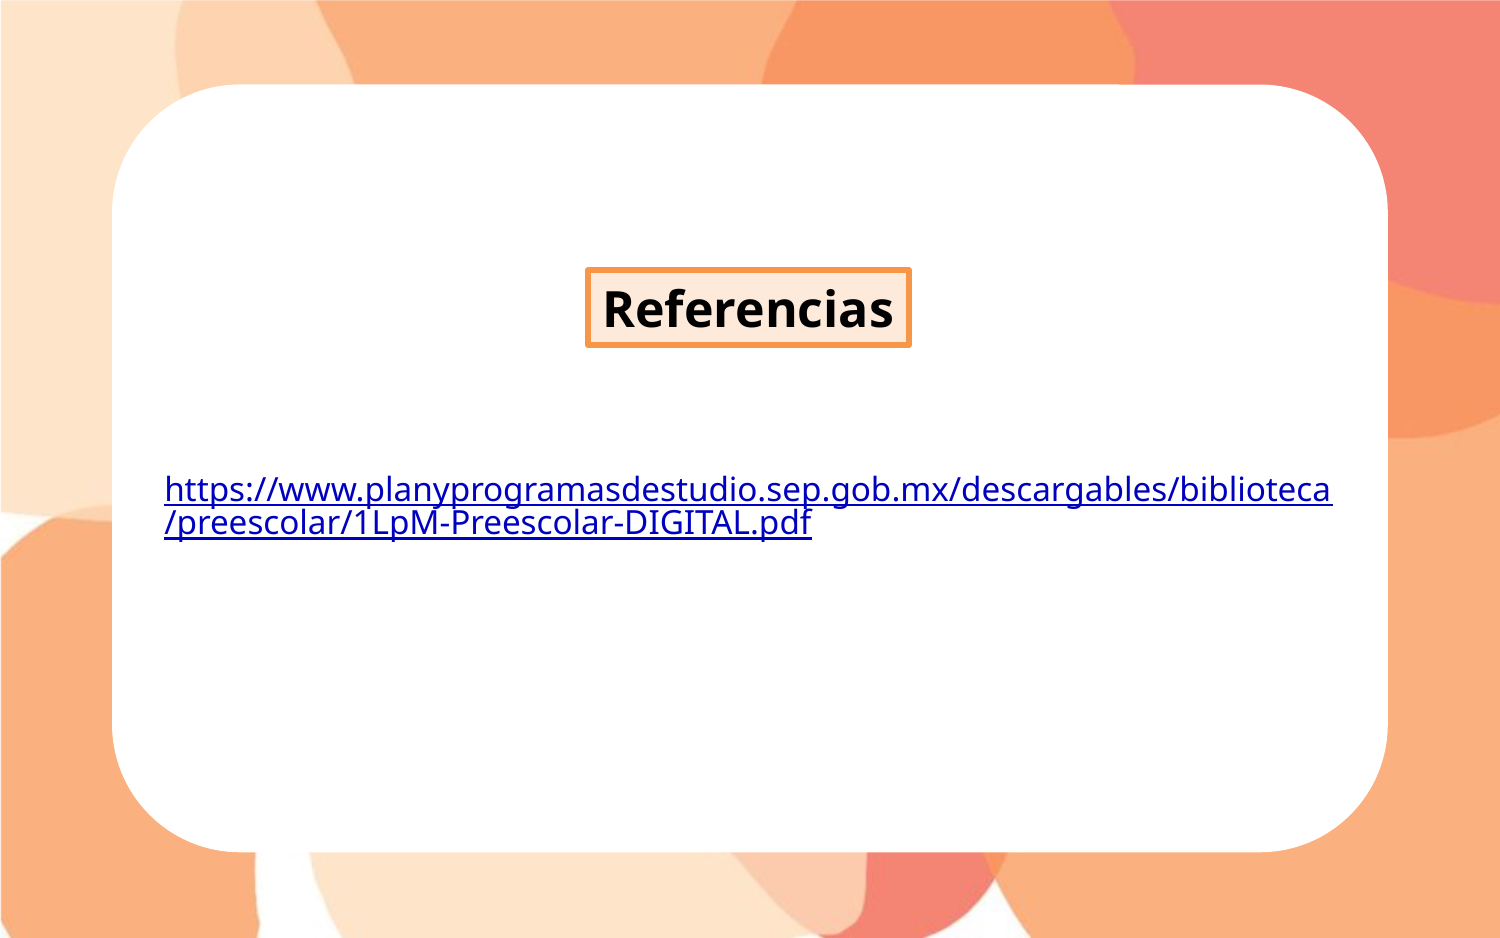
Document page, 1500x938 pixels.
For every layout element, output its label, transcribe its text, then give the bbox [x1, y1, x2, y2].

text_box https://www.planyprogramasdestudio.sep.gob.mx/descargables/biblioteca/preescolar/1LpM-Preescolar-DIGITAL.pdf [1223, 82, 1390, 855]
picture [2, 0, 1500, 938]
text_box https://www.planyprogramasdestudio.sep.gob.mx/descargables/biblioteca/preescolar/1LpM-Preescolar-DIGITAL.pdf [109, 82, 275, 855]
